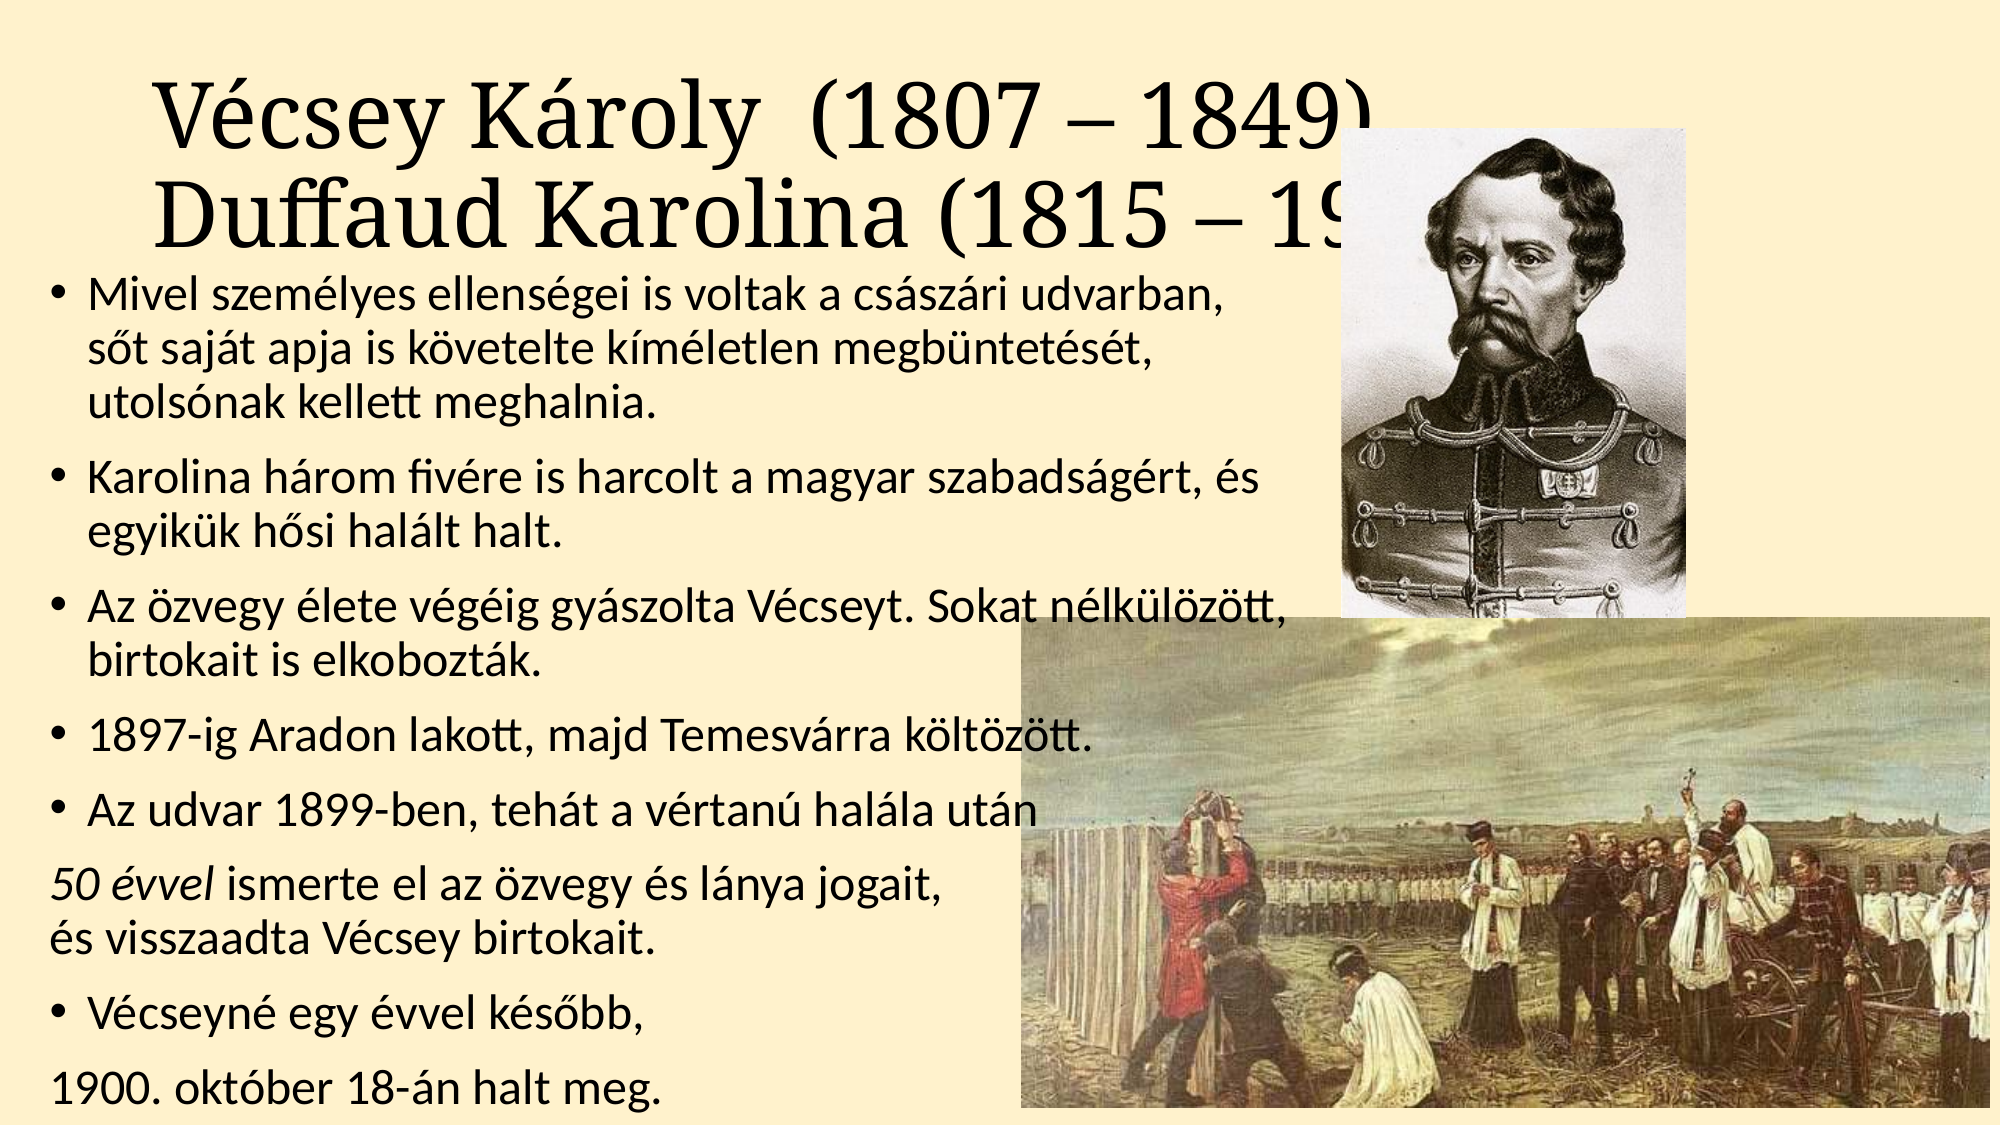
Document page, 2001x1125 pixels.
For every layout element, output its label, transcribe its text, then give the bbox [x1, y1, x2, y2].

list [1341, 128, 1686, 618]
picture [1021, 617, 1990, 1108]
list Mivel személyes ellenségei is voltak a császári udvarban, sőt saját apja is követelte kíméletlen megbüntetését, utolsónak kellett meghalnia. Karolina három fivére is harcolt a magyar szabadságért, és egyikük hősi halált halt. Az özvegy élete végéig gyászolta Vécseyt. Sokat nélkülözött, birtokait is elkobozták. 1897-ig Aradon lakott, majd Temesvárra költözött. Az udvar 1899-ben, tehát a vértanú halála után 50 évvel ismerte el az özvegy és lánya jogait, és visszaadta Vécsey birtokait. Vécseyné egy évvel később, 1900. október 18-án halt meg. [34, 260, 1304, 1108]
title Vécsey Károly (1807 – 1849) Duffaud Karolina (1815 – 1900) [137, 59, 1863, 278]
